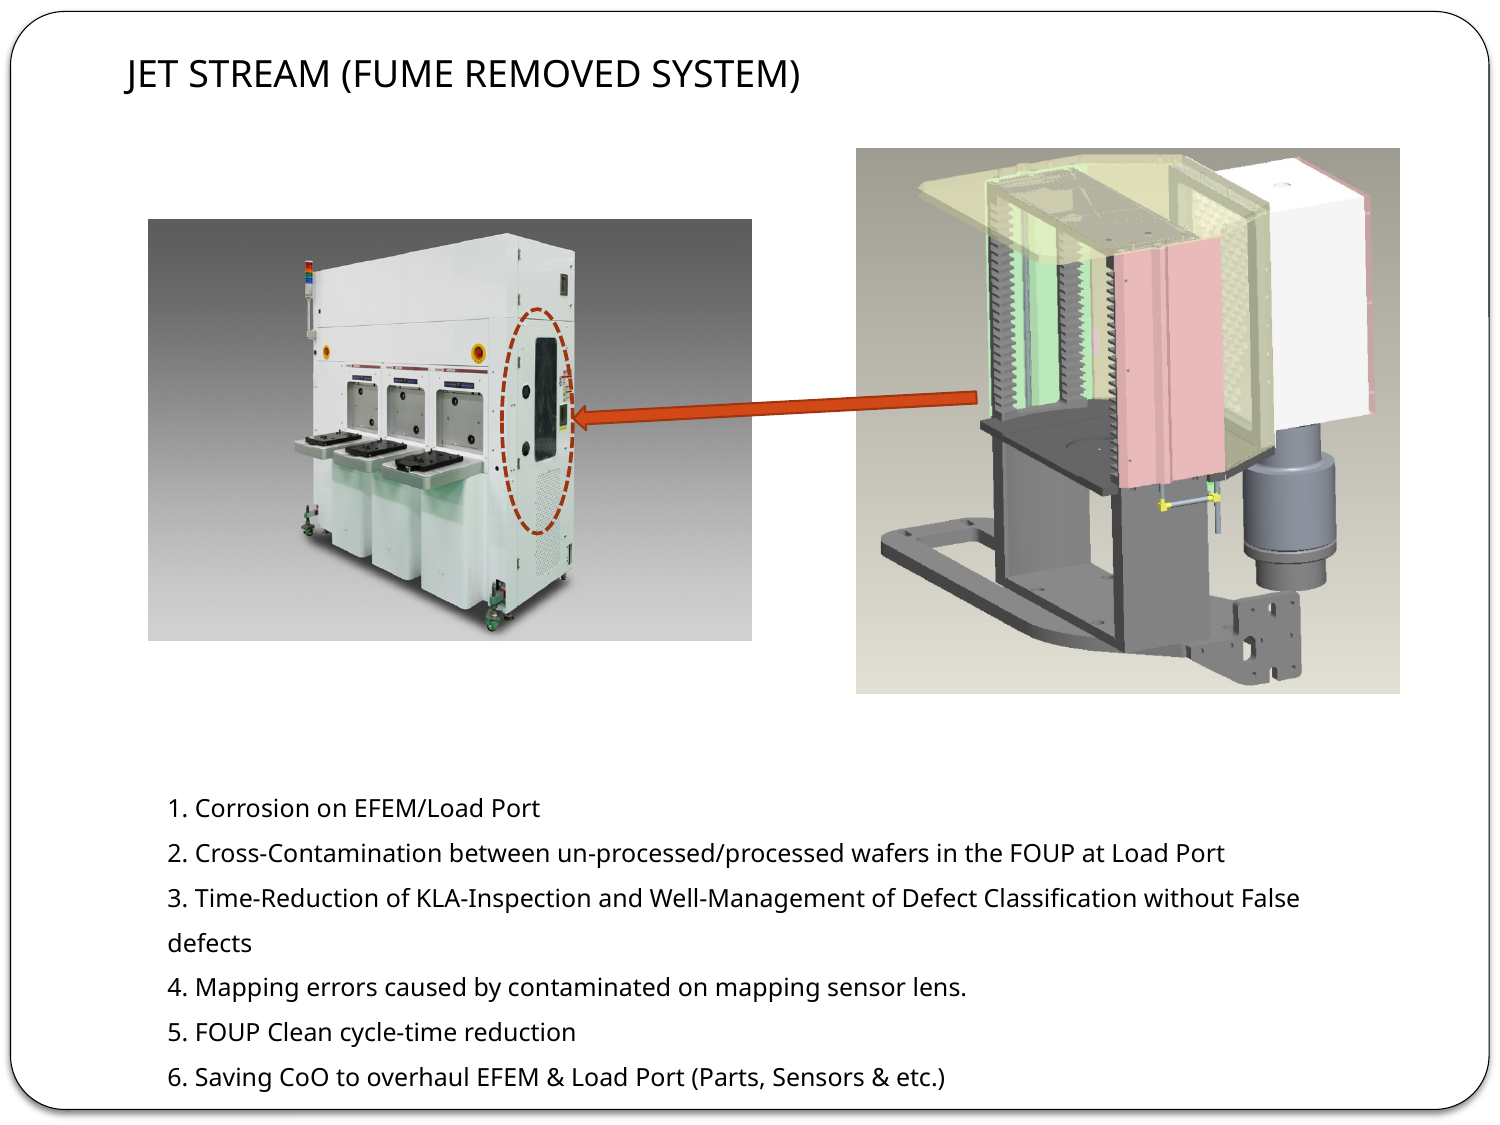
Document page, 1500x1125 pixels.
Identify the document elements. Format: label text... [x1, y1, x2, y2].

picture [856, 148, 1400, 694]
text_box 1. Corrosion on EFEM/Load Port 2. Cross-Contamination between un-processed/processed wafers in the FOUP at Load Port 3. Time-Reduction of KLA-Inspection and Well-Management of Defect Classification without False defects 4. Mapping errors caused by contaminated on mapping sensor lens. 5. FOUP Clean cycle-time reduction 6. Saving CoO to overhaul EFEM & Load Port (Parts, Sensors & etc.) [152, 770, 1400, 1100]
text_box JET STREAM (FUME REMOVED SYSTEM) [112, 42, 1058, 103]
picture [148, 219, 752, 641]
text_box [758, 397, 850, 417]
